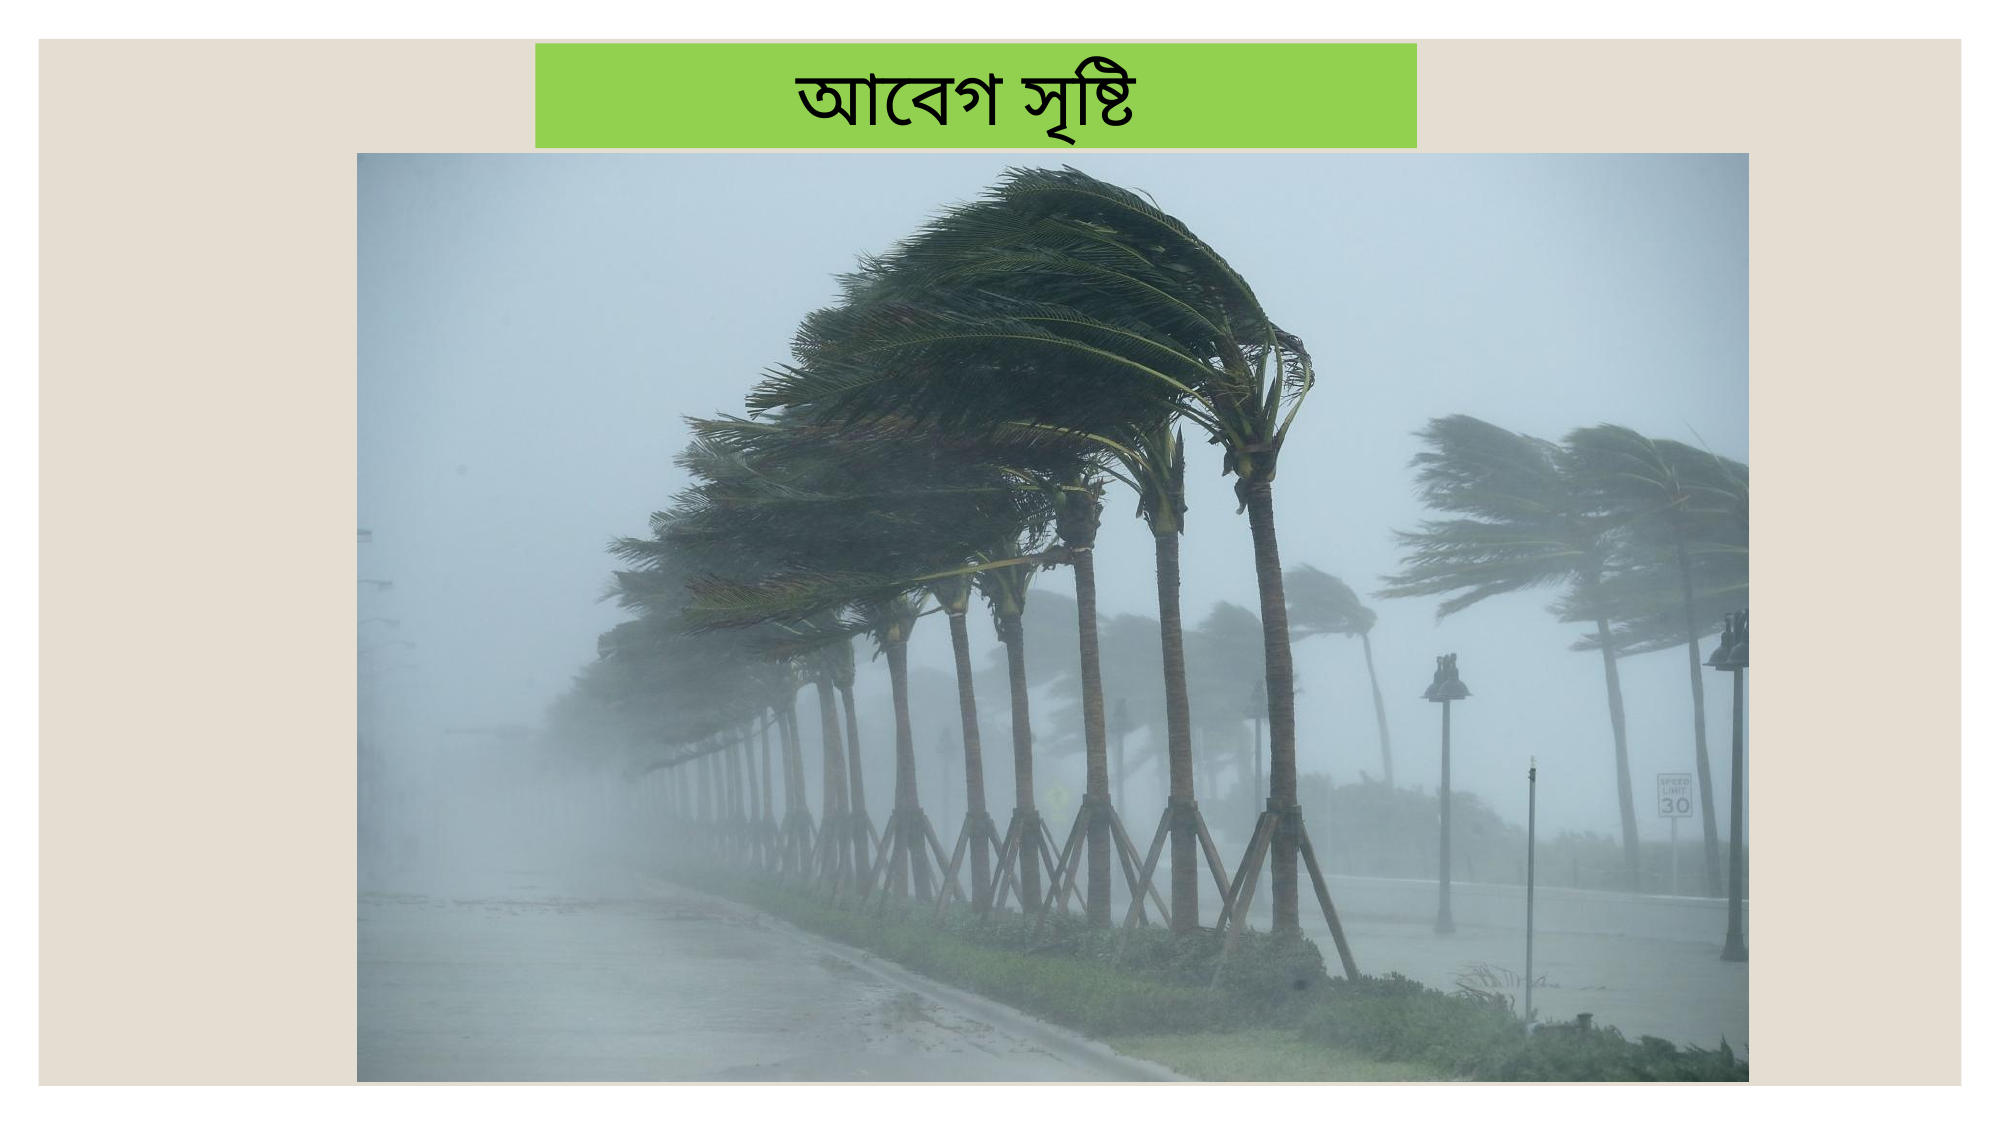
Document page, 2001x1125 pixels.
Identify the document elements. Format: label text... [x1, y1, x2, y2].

text_box আবেগ সৃষ্টি [535, 43, 1417, 149]
picture [357, 153, 1749, 1082]
